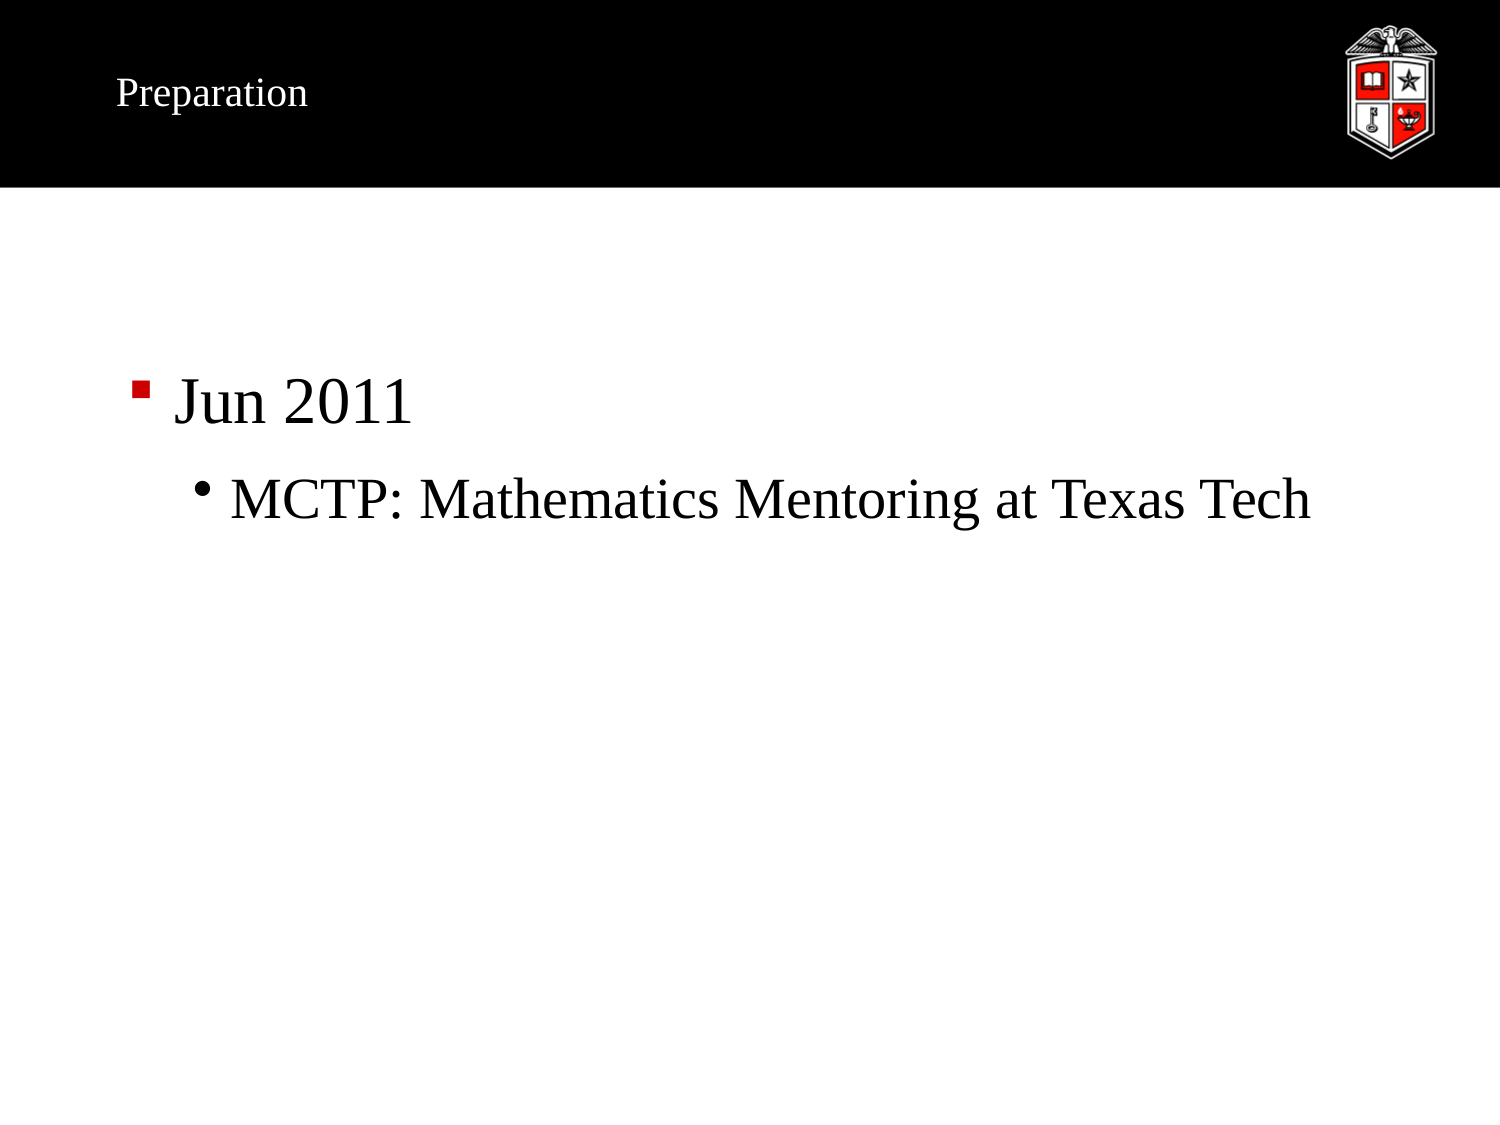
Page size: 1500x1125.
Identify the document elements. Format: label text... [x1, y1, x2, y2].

picture [1308, 0, 1490, 187]
title Preparation [100, 0, 1334, 184]
list Jun 2011 MCTP: Mathematics Mentoring at Texas Tech [93, 349, 1444, 1092]
